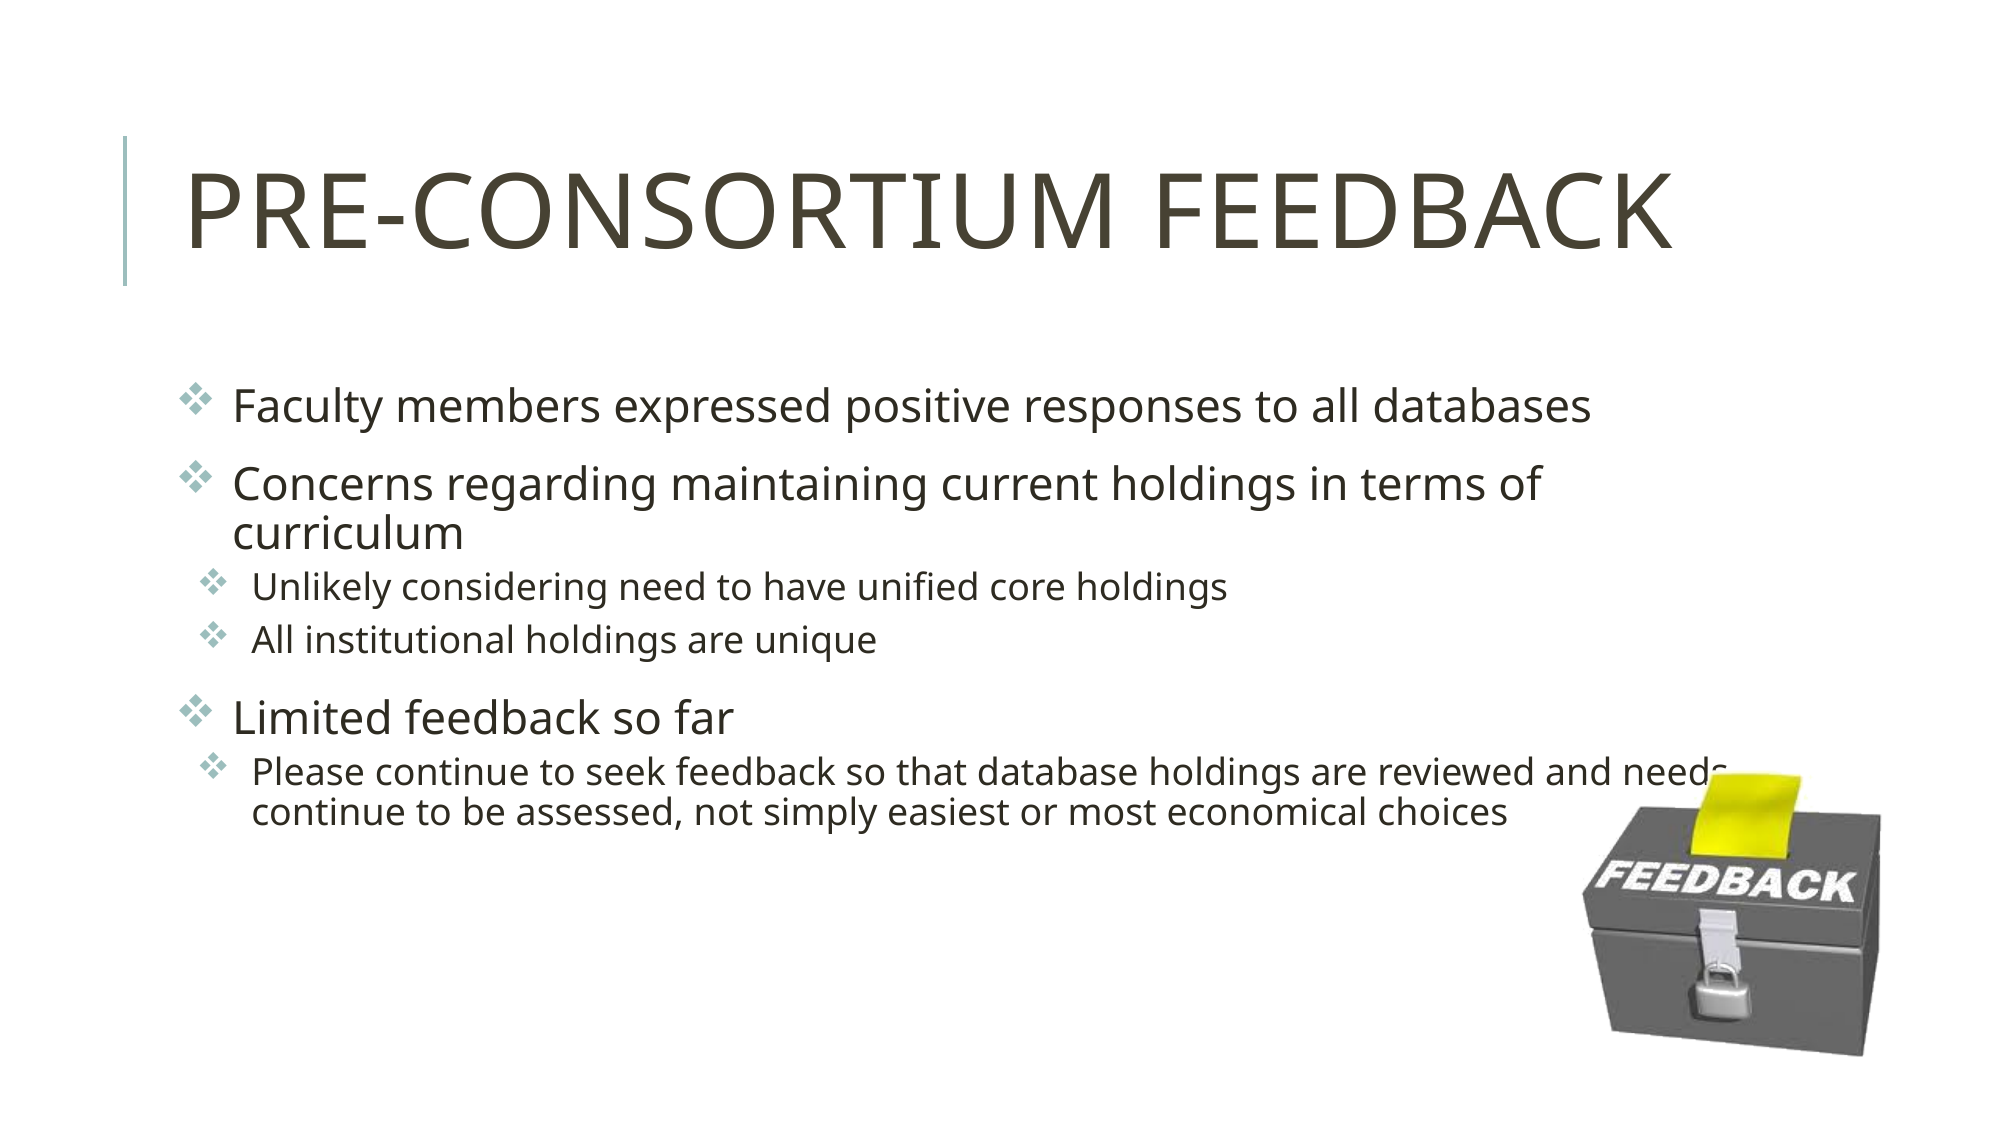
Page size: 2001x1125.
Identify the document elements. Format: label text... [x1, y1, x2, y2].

title Pre-Consortium Feedback [168, 96, 1763, 342]
list Faculty members expressed positive responses to all databases Concerns regarding maintaining current holdings in terms of curriculum Unlikely considering need to have unified core holdings All institutional holdings are unique Limited feedback so far Please continue to seek feedback so that database holdings are reviewed and needs continue to be assessed, not simply easiest or most economical choices [168, 375, 1763, 1035]
picture [1544, 725, 1904, 1069]
